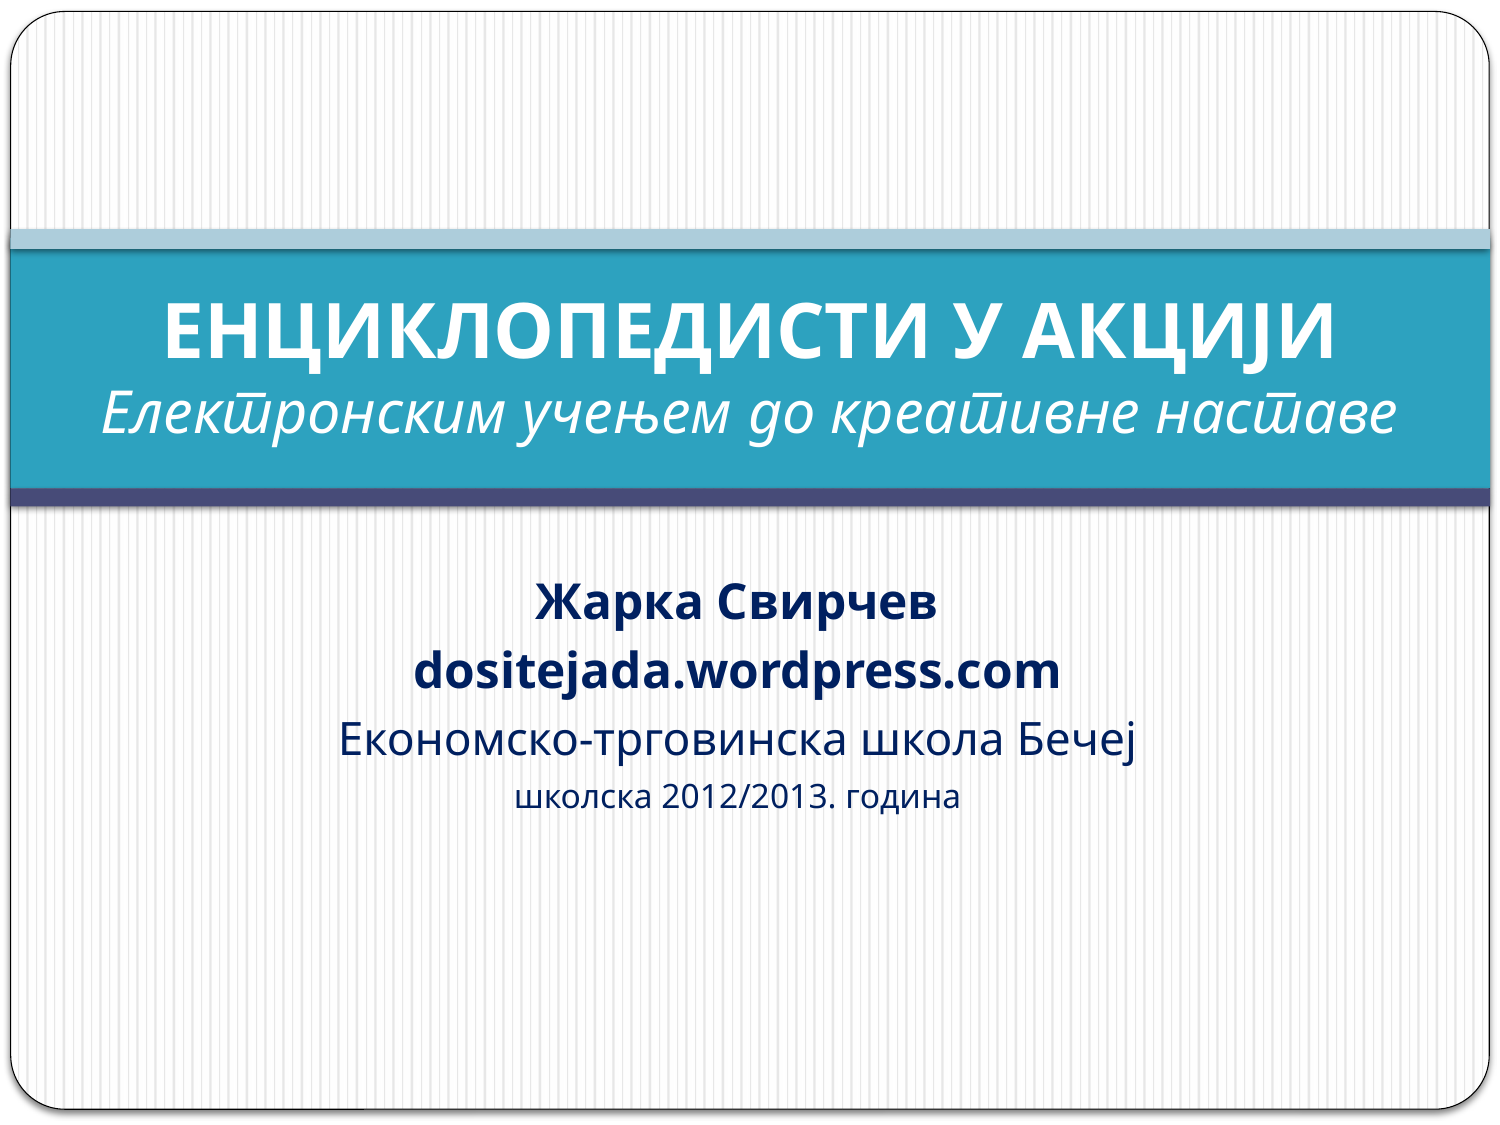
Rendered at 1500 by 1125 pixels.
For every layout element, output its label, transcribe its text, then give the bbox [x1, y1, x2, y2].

subtitle Жарка Свирчев dositejada.wordpress.com Економско-трговинска школа Бечеј школска 2012/2013. година [212, 562, 1263, 825]
title ЕНЦИКЛОПЕДИСТИ У АКЦИЈИ Електронским учењем до креативне наставе [75, 247, 1425, 489]
